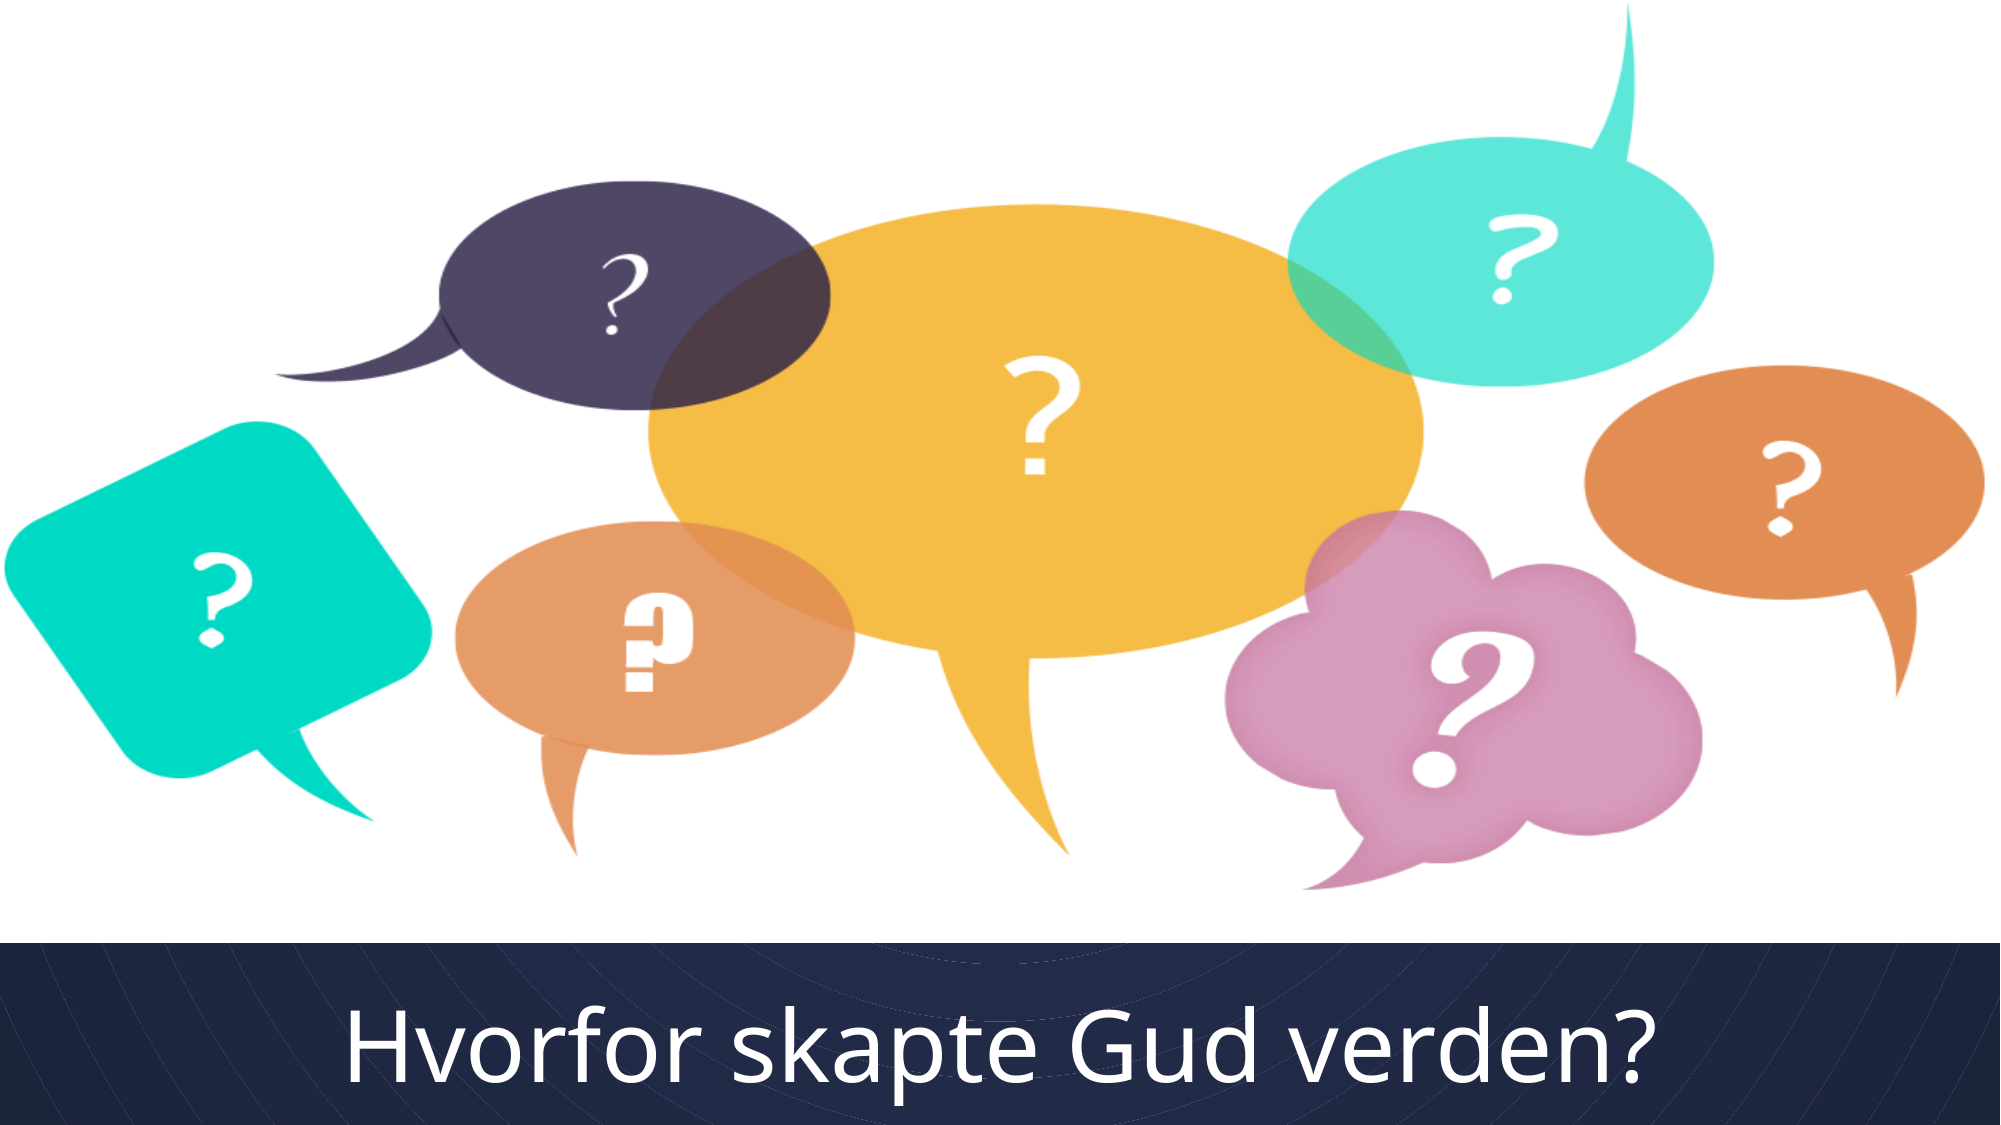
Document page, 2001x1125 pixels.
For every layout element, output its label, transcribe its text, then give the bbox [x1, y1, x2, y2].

picture [0, 0, 2000, 943]
title Hvorfor skapte Gud verden? [0, 943, 2000, 1113]
